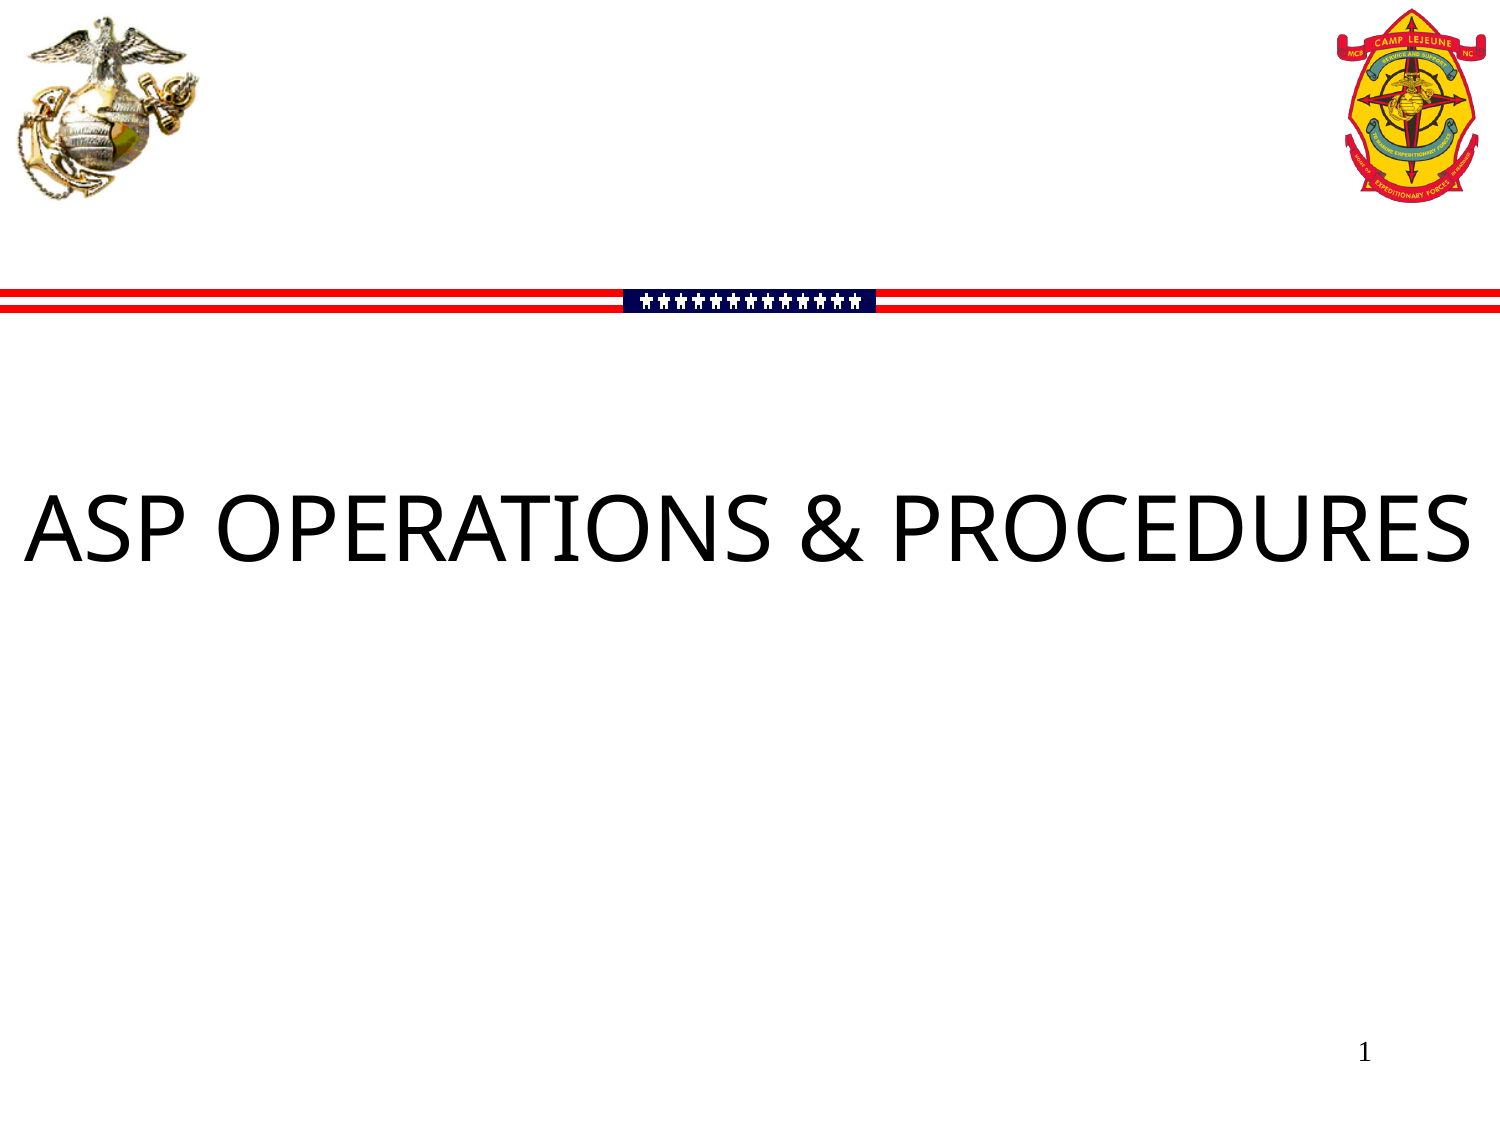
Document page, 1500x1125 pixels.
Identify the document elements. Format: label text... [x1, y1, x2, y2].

slide_number 1 [1074, 1024, 1388, 1101]
title ASP OPERATIONS & PROCEDURES [0, 312, 1500, 1125]
picture [14, 8, 200, 208]
picture [1337, 8, 1486, 203]
picture [0, 289, 1500, 312]
